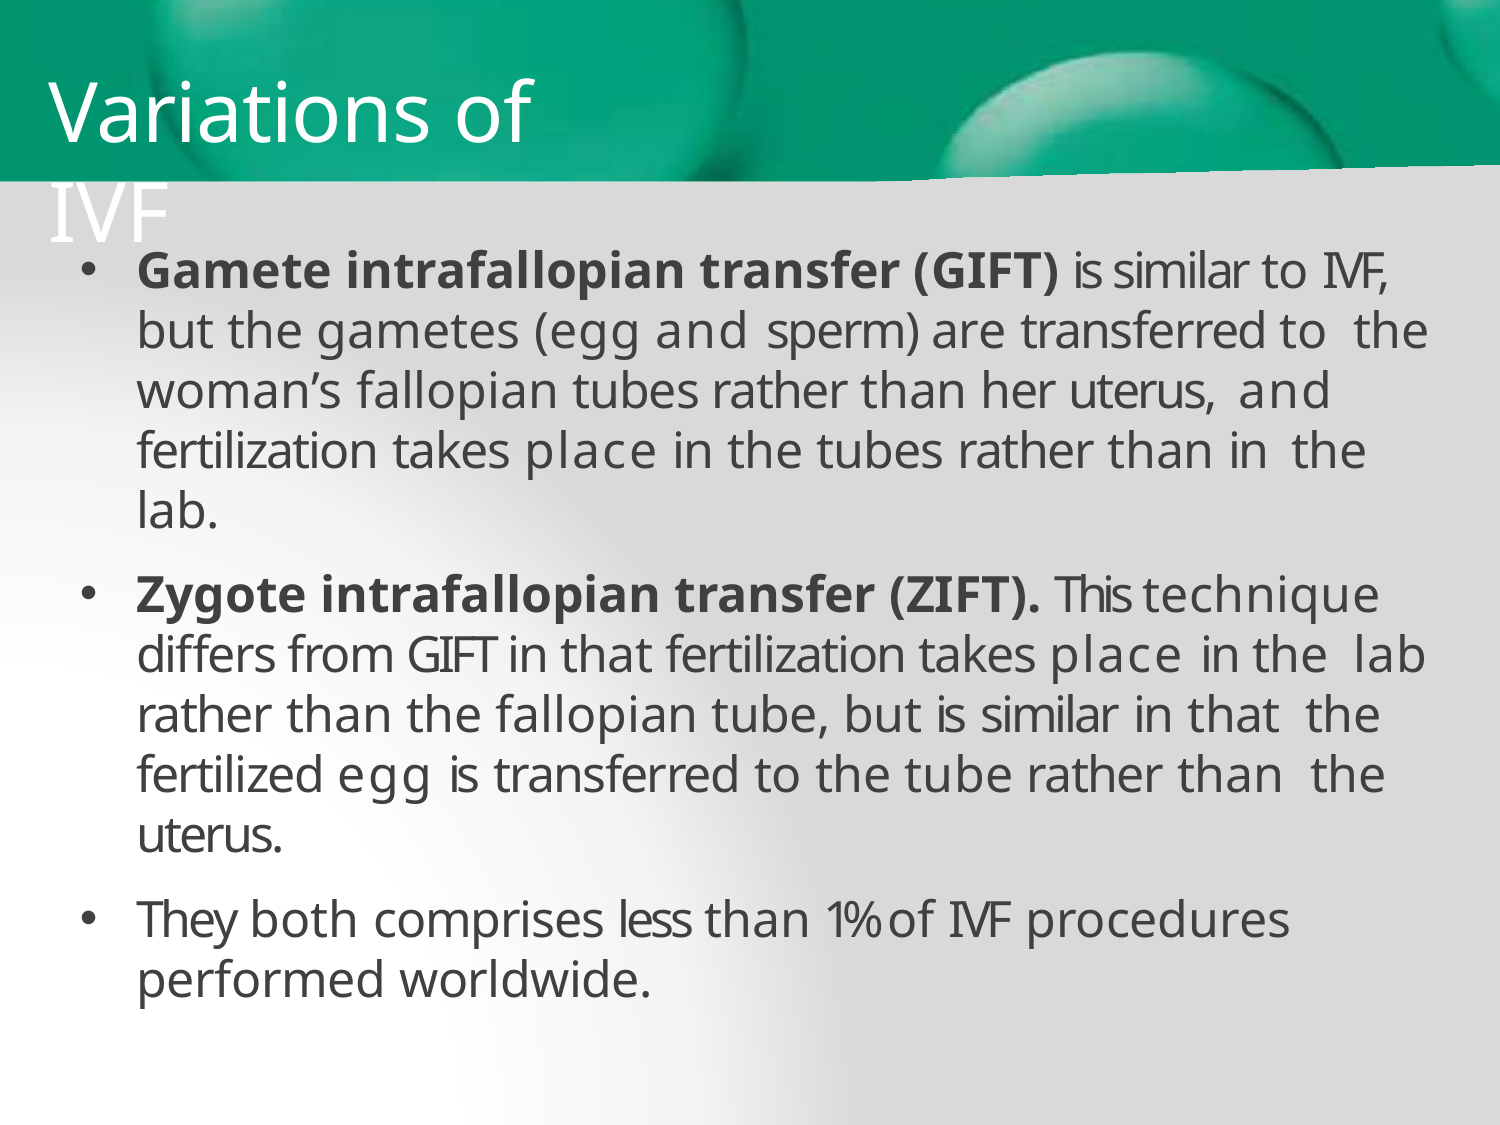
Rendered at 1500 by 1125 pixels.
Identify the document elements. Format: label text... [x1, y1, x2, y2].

text_box Gamete intrafallopian transfer (GIFT) is similar to IVF, but the gametes (egg and sperm) are transferred to the woman’s fallopian tubes rather than her uterus, and fertilization takes place in the tubes rather than in the lab. Zygote intrafallopian transfer (ZIFT). This technique differs from GIFT in that fertilization takes place in the lab rather than the fallopian tube, but is similar in that the fertilized egg is transferred to the tube rather than the uterus. They both comprises less than 1% of IVF procedures performed worldwide. [77, 236, 1440, 1008]
title Variations of IVF [46, 57, 675, 260]
picture [0, 0, 1500, 1125]
